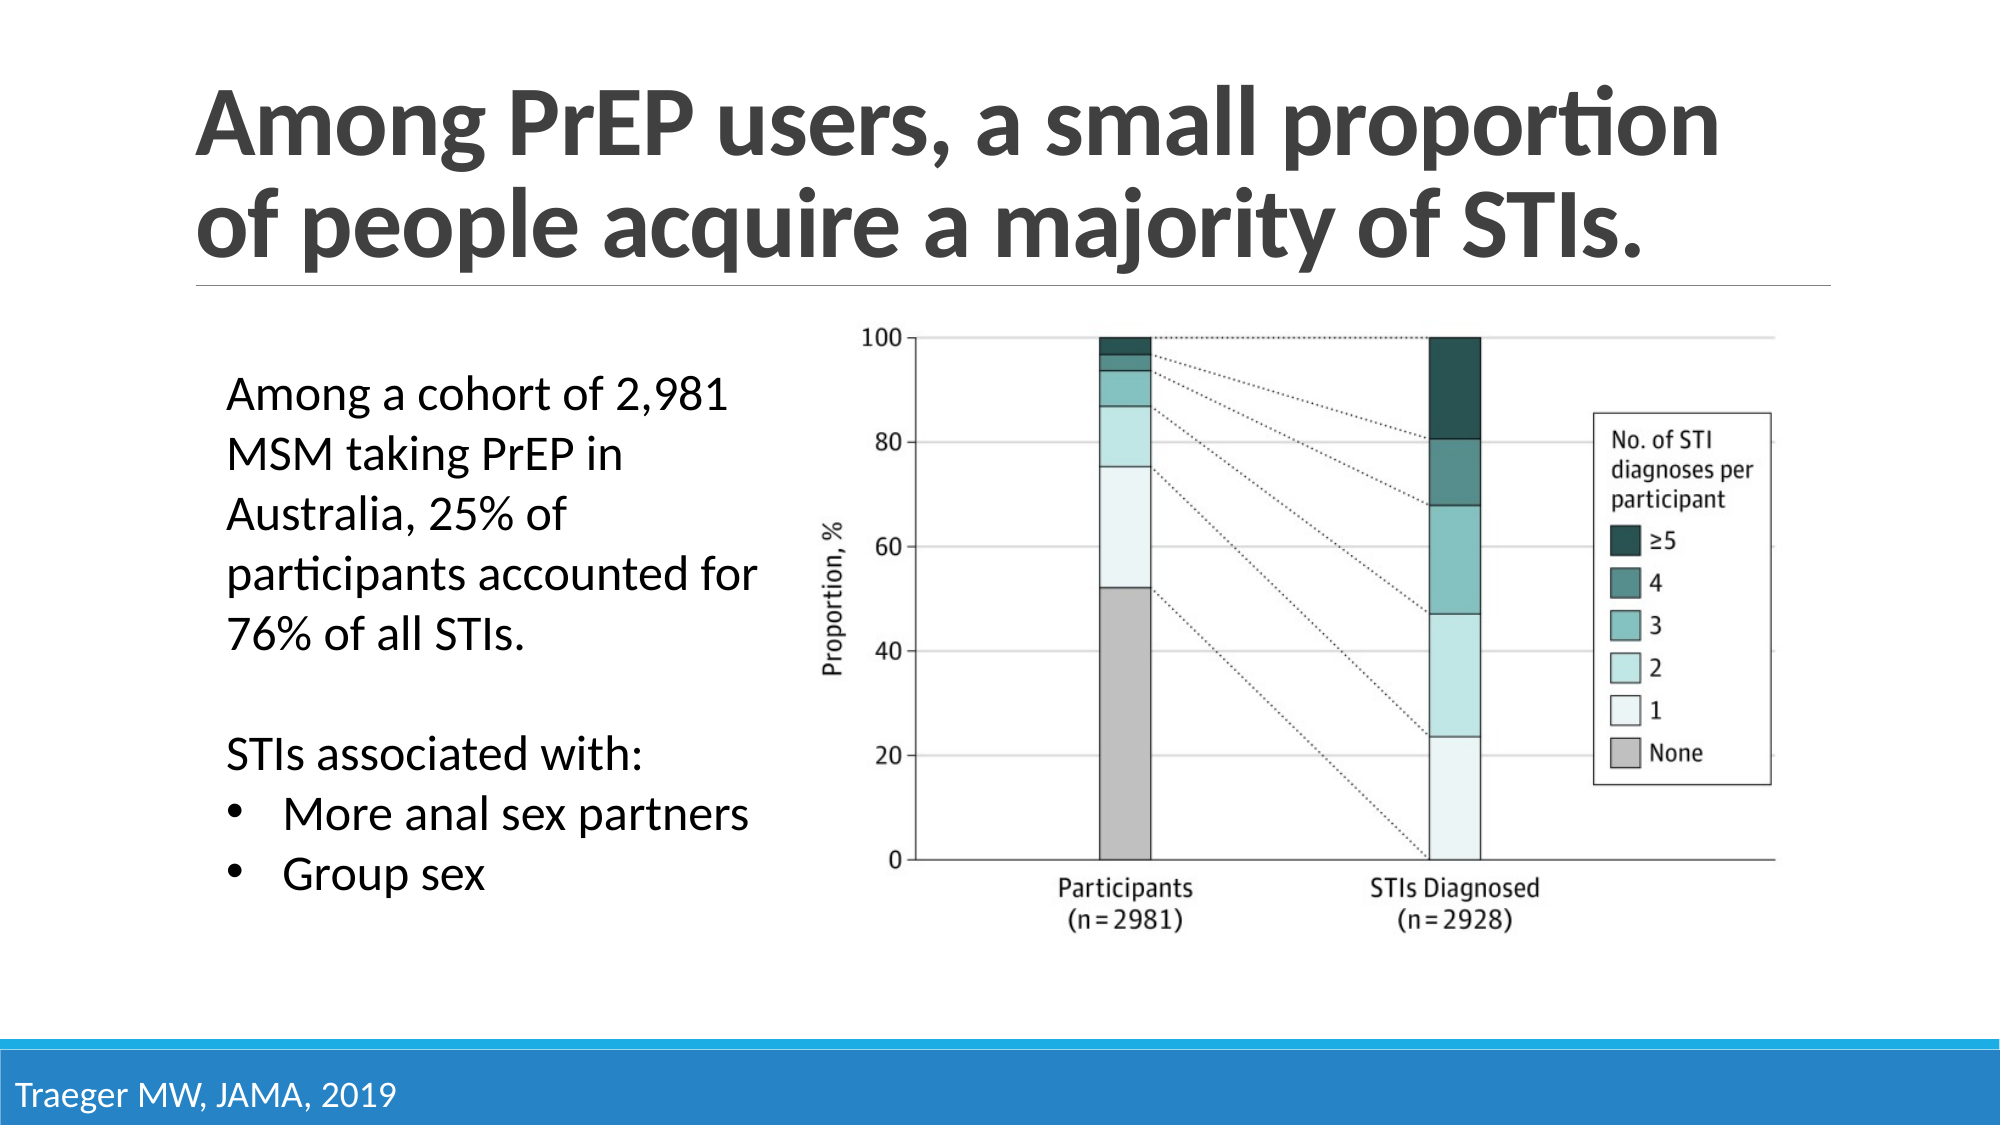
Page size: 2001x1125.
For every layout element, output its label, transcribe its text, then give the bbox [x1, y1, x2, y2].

text_box Among a cohort of 2,981 MSM taking PrEP in Australia, 25% of participants accounted for 76% of all STIs. STIs associated with: More anal sex partners Group sex [211, 352, 815, 908]
title Among PrEP users, a small proportion of people acquire a majority of STIs. [180, 47, 1830, 285]
text_box Traeger MW, JAMA, 2019 [0, 1062, 1505, 1122]
picture [818, 302, 1790, 964]
